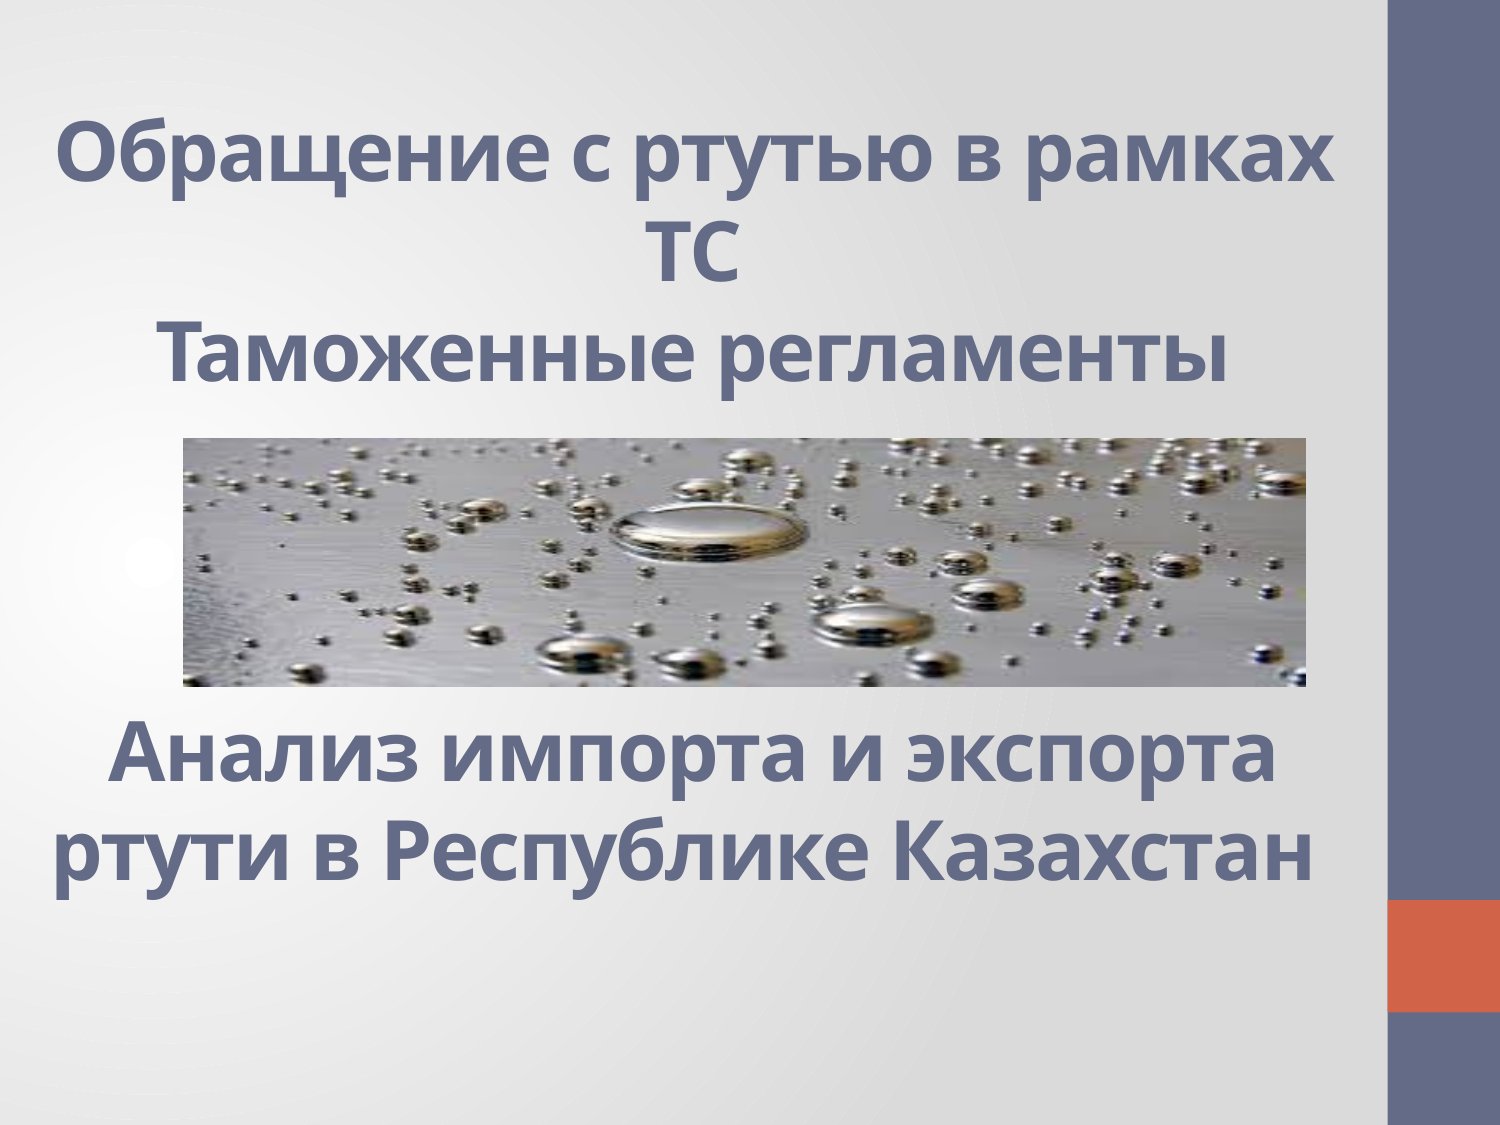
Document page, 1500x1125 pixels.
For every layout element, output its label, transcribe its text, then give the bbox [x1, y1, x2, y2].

title Обращение с ртутью в рамках ТС Таможенные регламенты Анализ импорта и экспорта ртути в Республике Казахстан [0, 78, 1388, 906]
picture [182, 437, 1306, 688]
